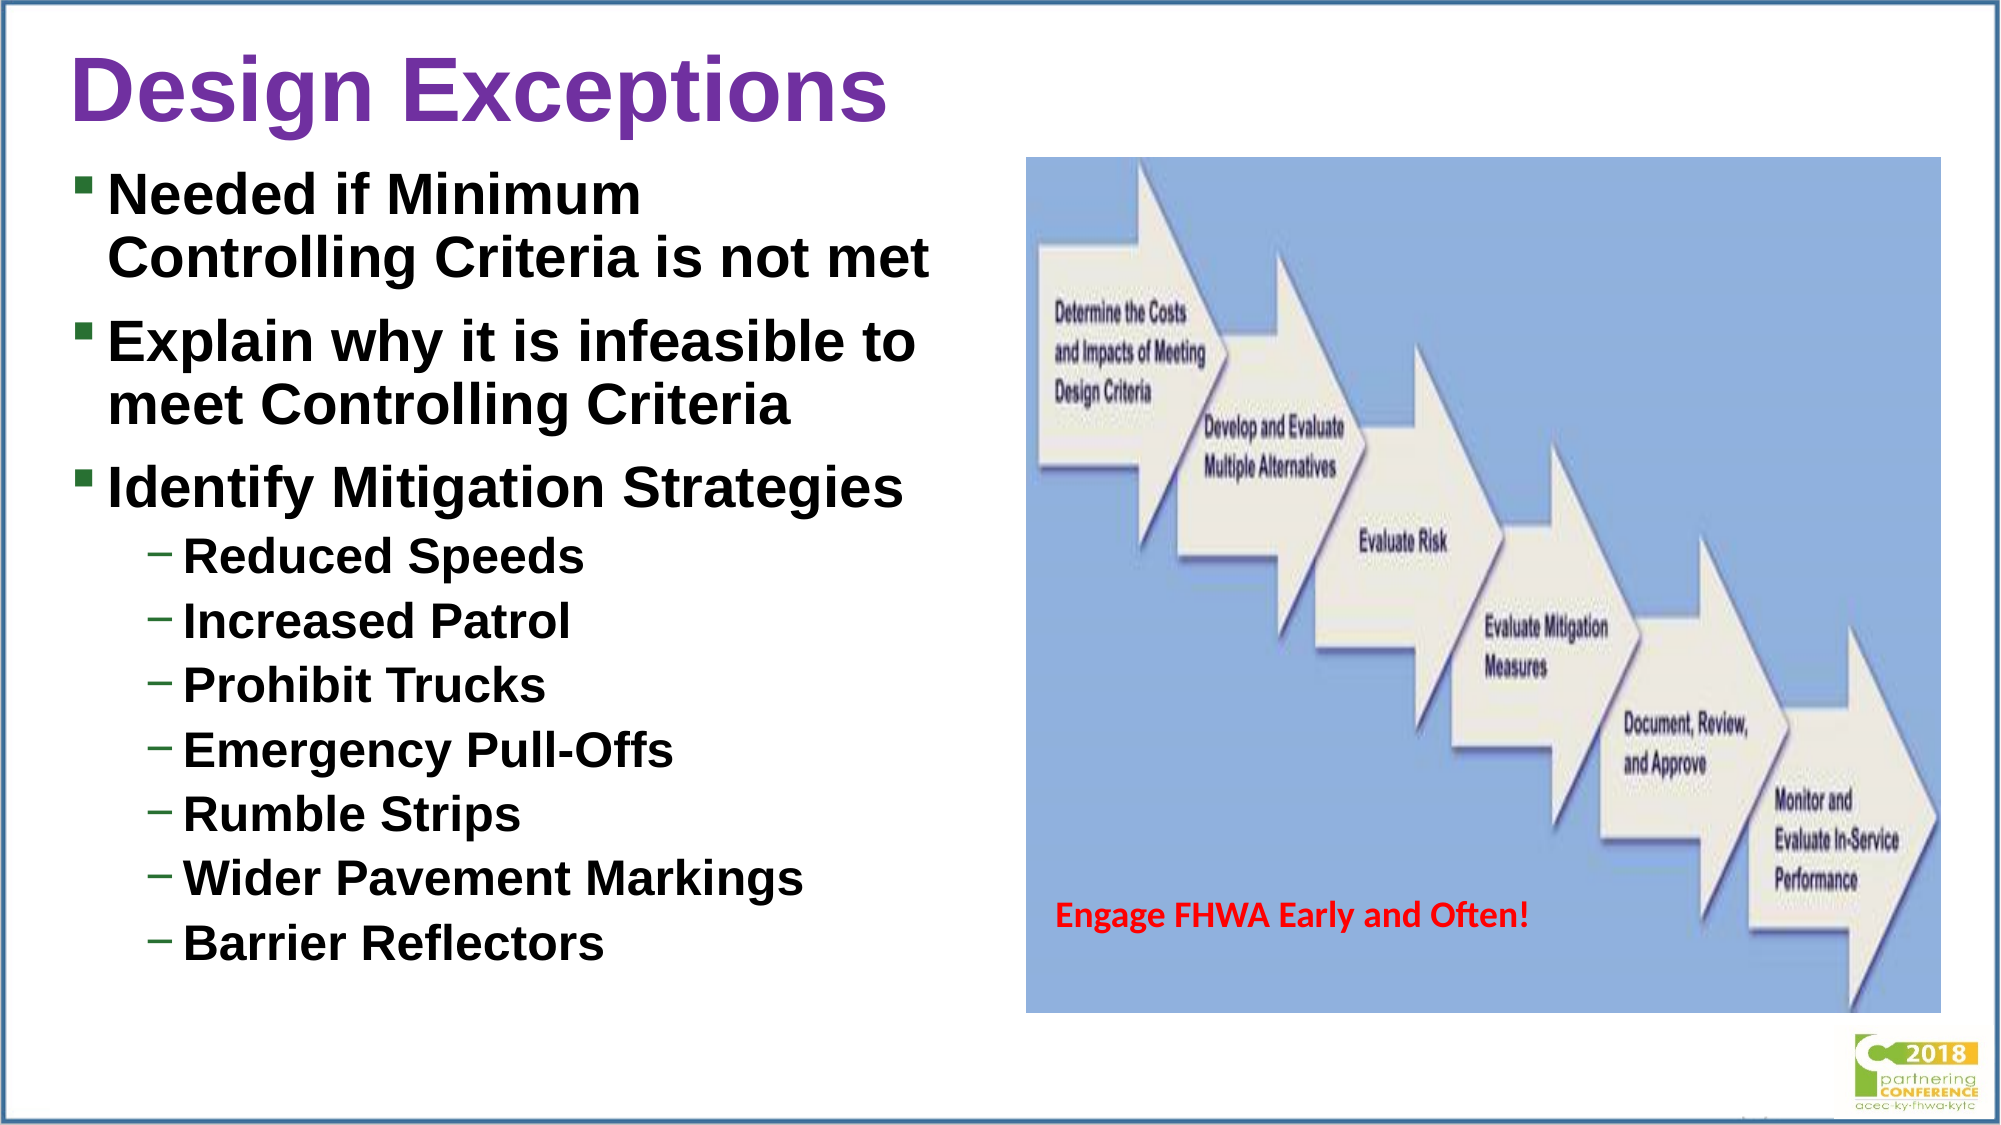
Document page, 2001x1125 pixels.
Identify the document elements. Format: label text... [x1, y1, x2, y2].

text_box Needed if Minimum Controlling Criteria is not met Explain why it is infeasible to meet Controlling Criteria Identify Mitigation Strategies Reduced Speeds Increased Patrol Prohibit Trucks Emergency Pull-Offs Rumble Strips Wider Pavement Markings Barrier Reflectors [55, 156, 971, 1054]
title Design Exceptions [54, 25, 1940, 158]
picture [0, 0, 2001, 1125]
